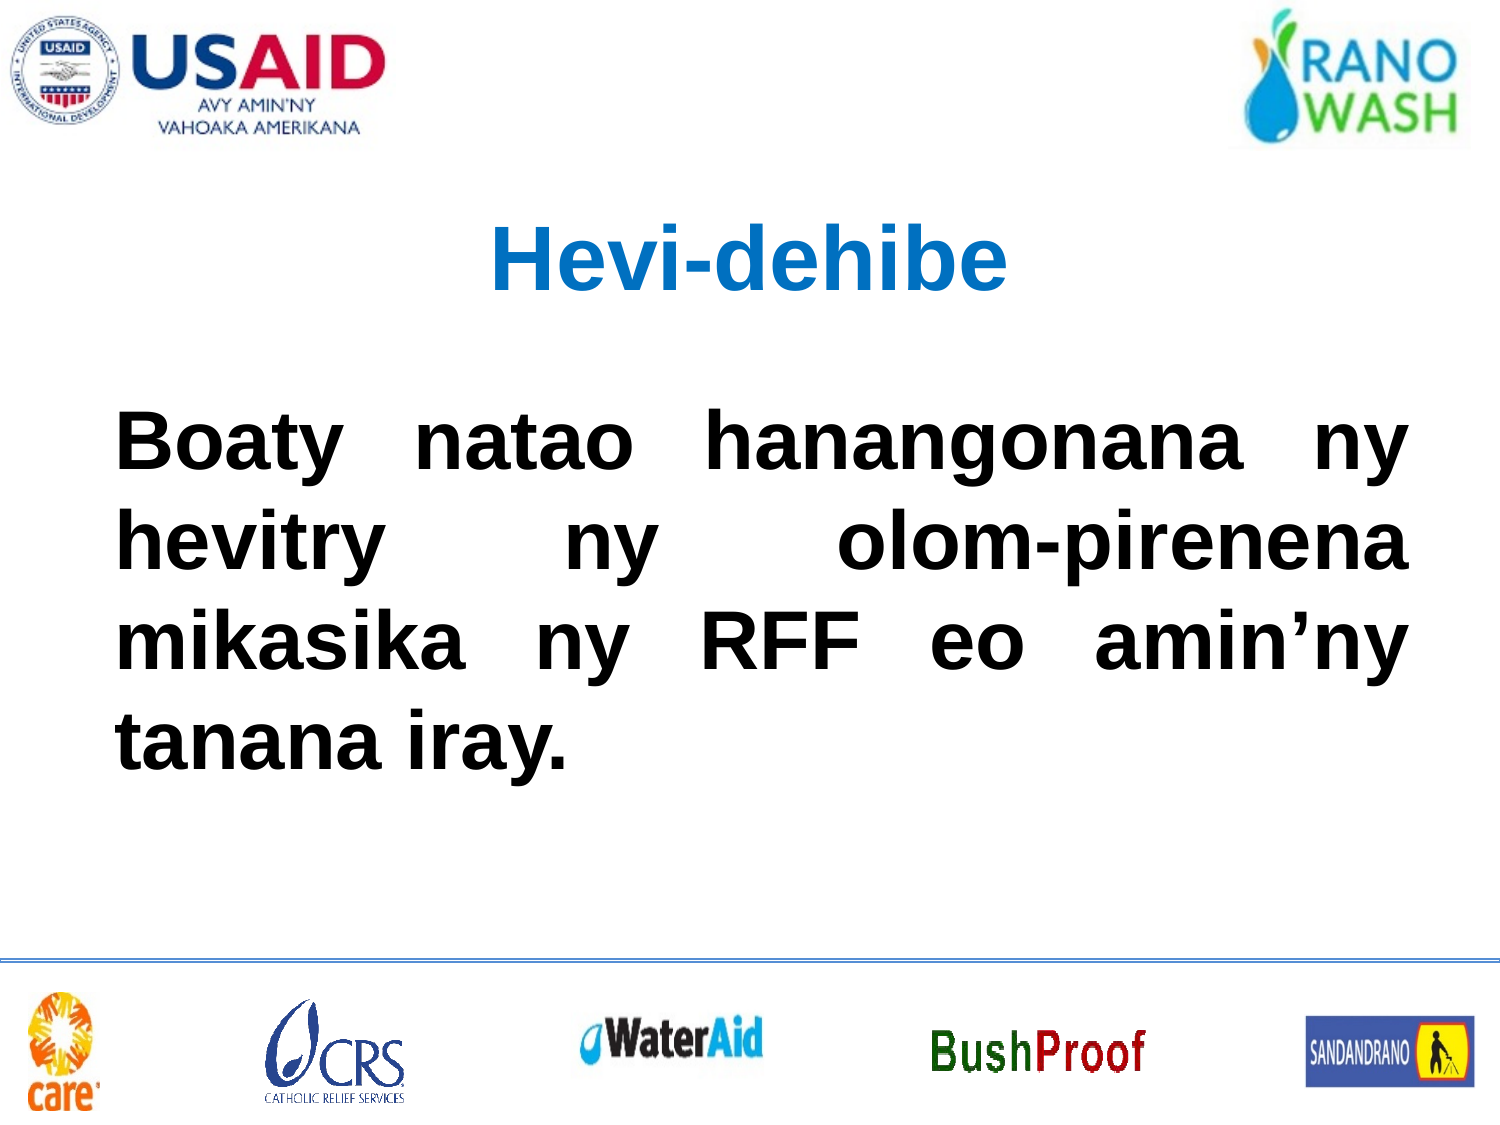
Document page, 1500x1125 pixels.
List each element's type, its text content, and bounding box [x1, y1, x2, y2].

picture [1, 0, 396, 169]
picture [1228, 0, 1471, 151]
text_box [0, 959, 1500, 1125]
title Hevi-dehibe [75, 180, 1425, 327]
list Boaty natao hanangonana ny hevitry ny olom-pirenena mikasika ny RFF eo amin’ny tanana iray. [99, 378, 1425, 846]
